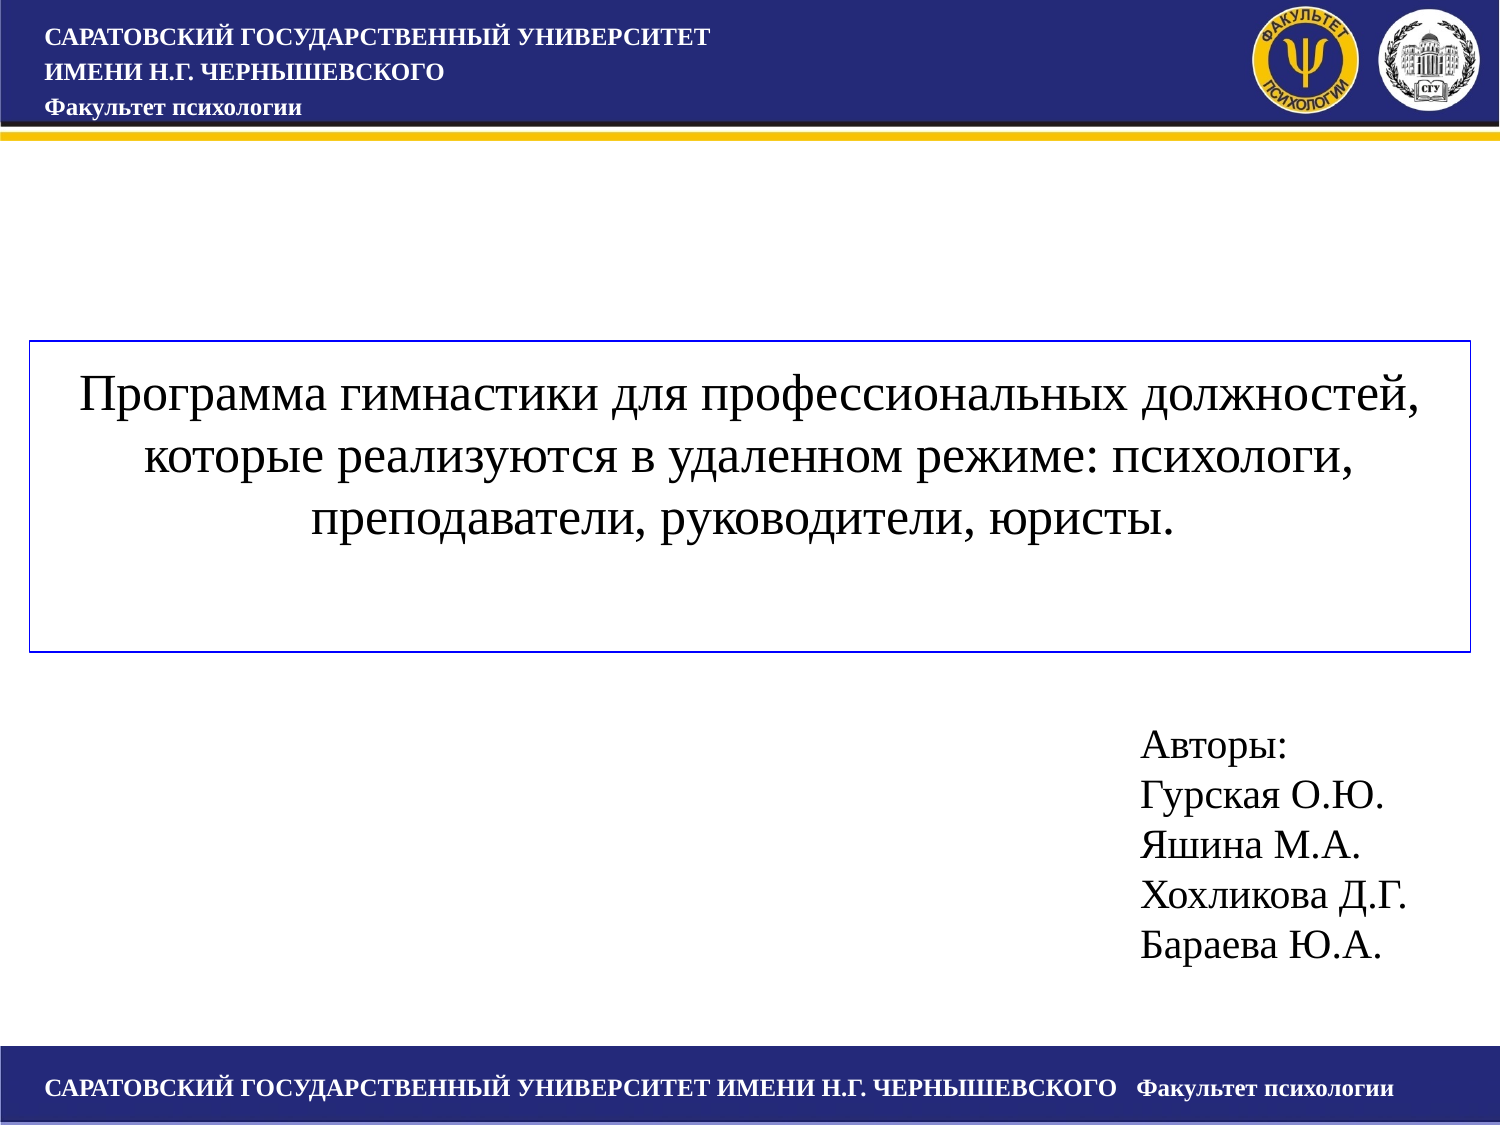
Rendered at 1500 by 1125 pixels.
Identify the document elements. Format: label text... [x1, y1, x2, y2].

picture [0, 0, 1500, 142]
text_box Авторы: Гурская О.Ю. Яшина М.А. Хохликова Д.Г. Бараева Ю.А. [1124, 702, 1471, 1014]
picture [0, 1046, 1500, 1125]
text_box Программа гимнастики для профессиональных должностей, которые реализуются в удаленном режиме: психологи, преподаватели, руководители, юристы. [29, 340, 1471, 652]
